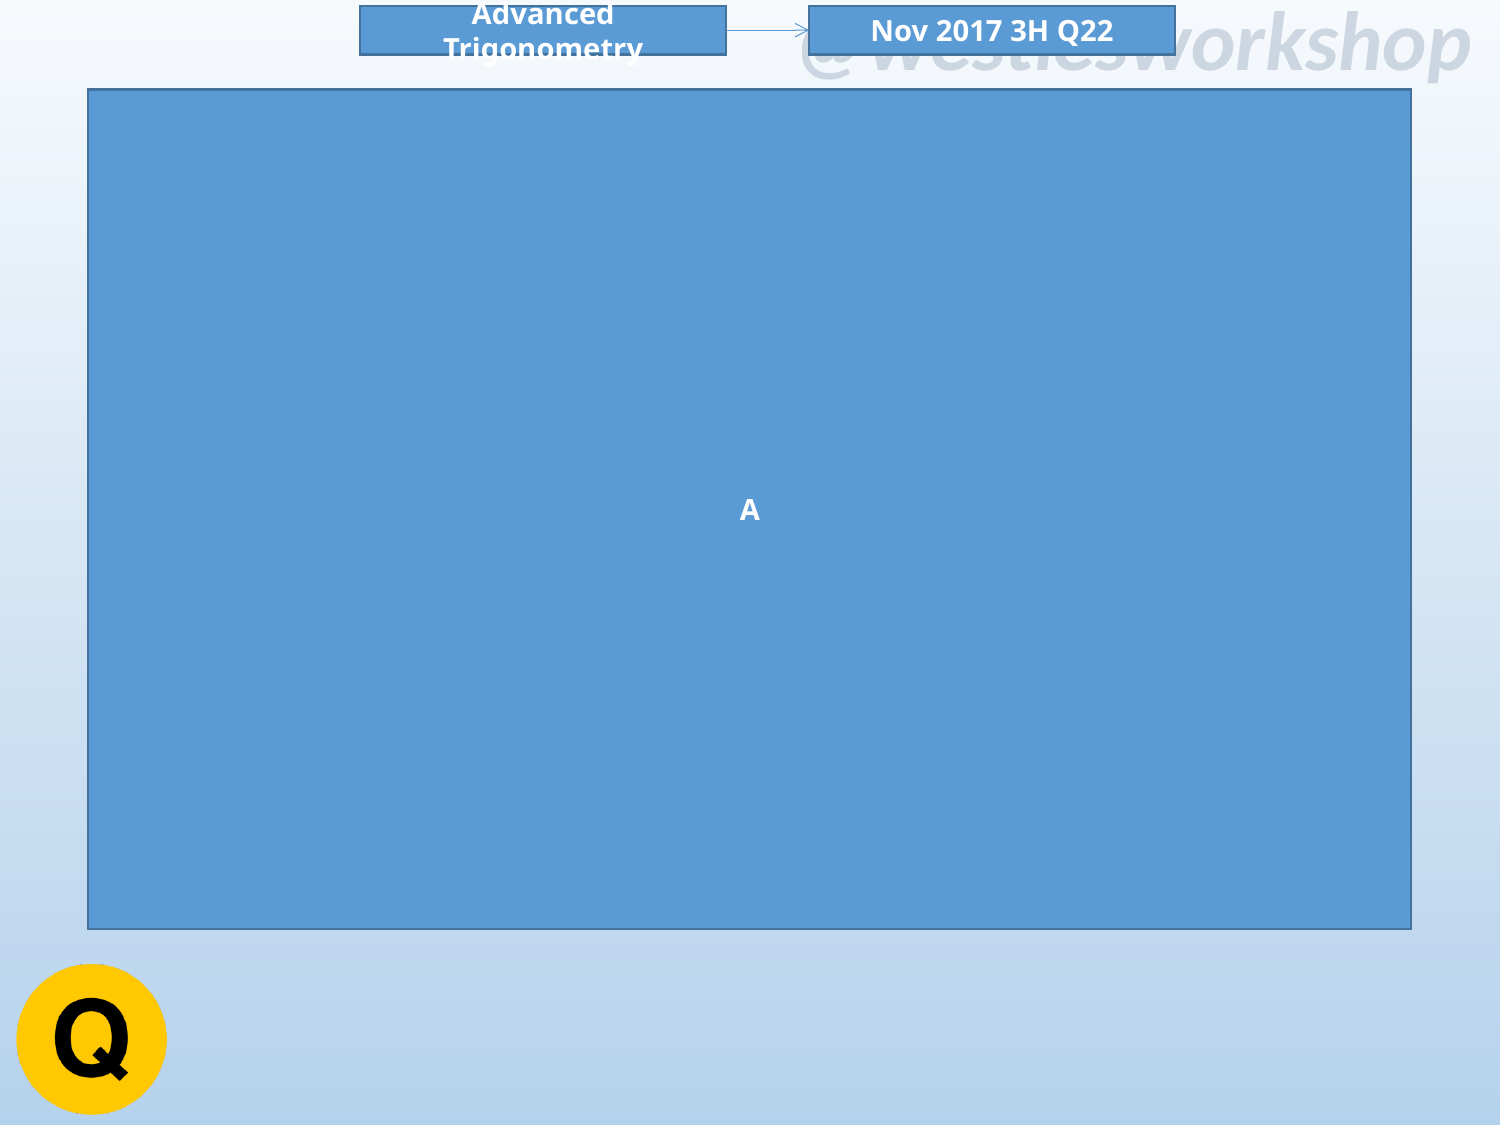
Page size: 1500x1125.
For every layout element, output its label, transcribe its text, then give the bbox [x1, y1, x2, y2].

text_box Advanced Trigonometry [359, 5, 727, 56]
text_box Nov 2017 3H Q22 [808, 5, 1176, 56]
picture [0, 940, 191, 1125]
picture [88, 89, 1412, 929]
